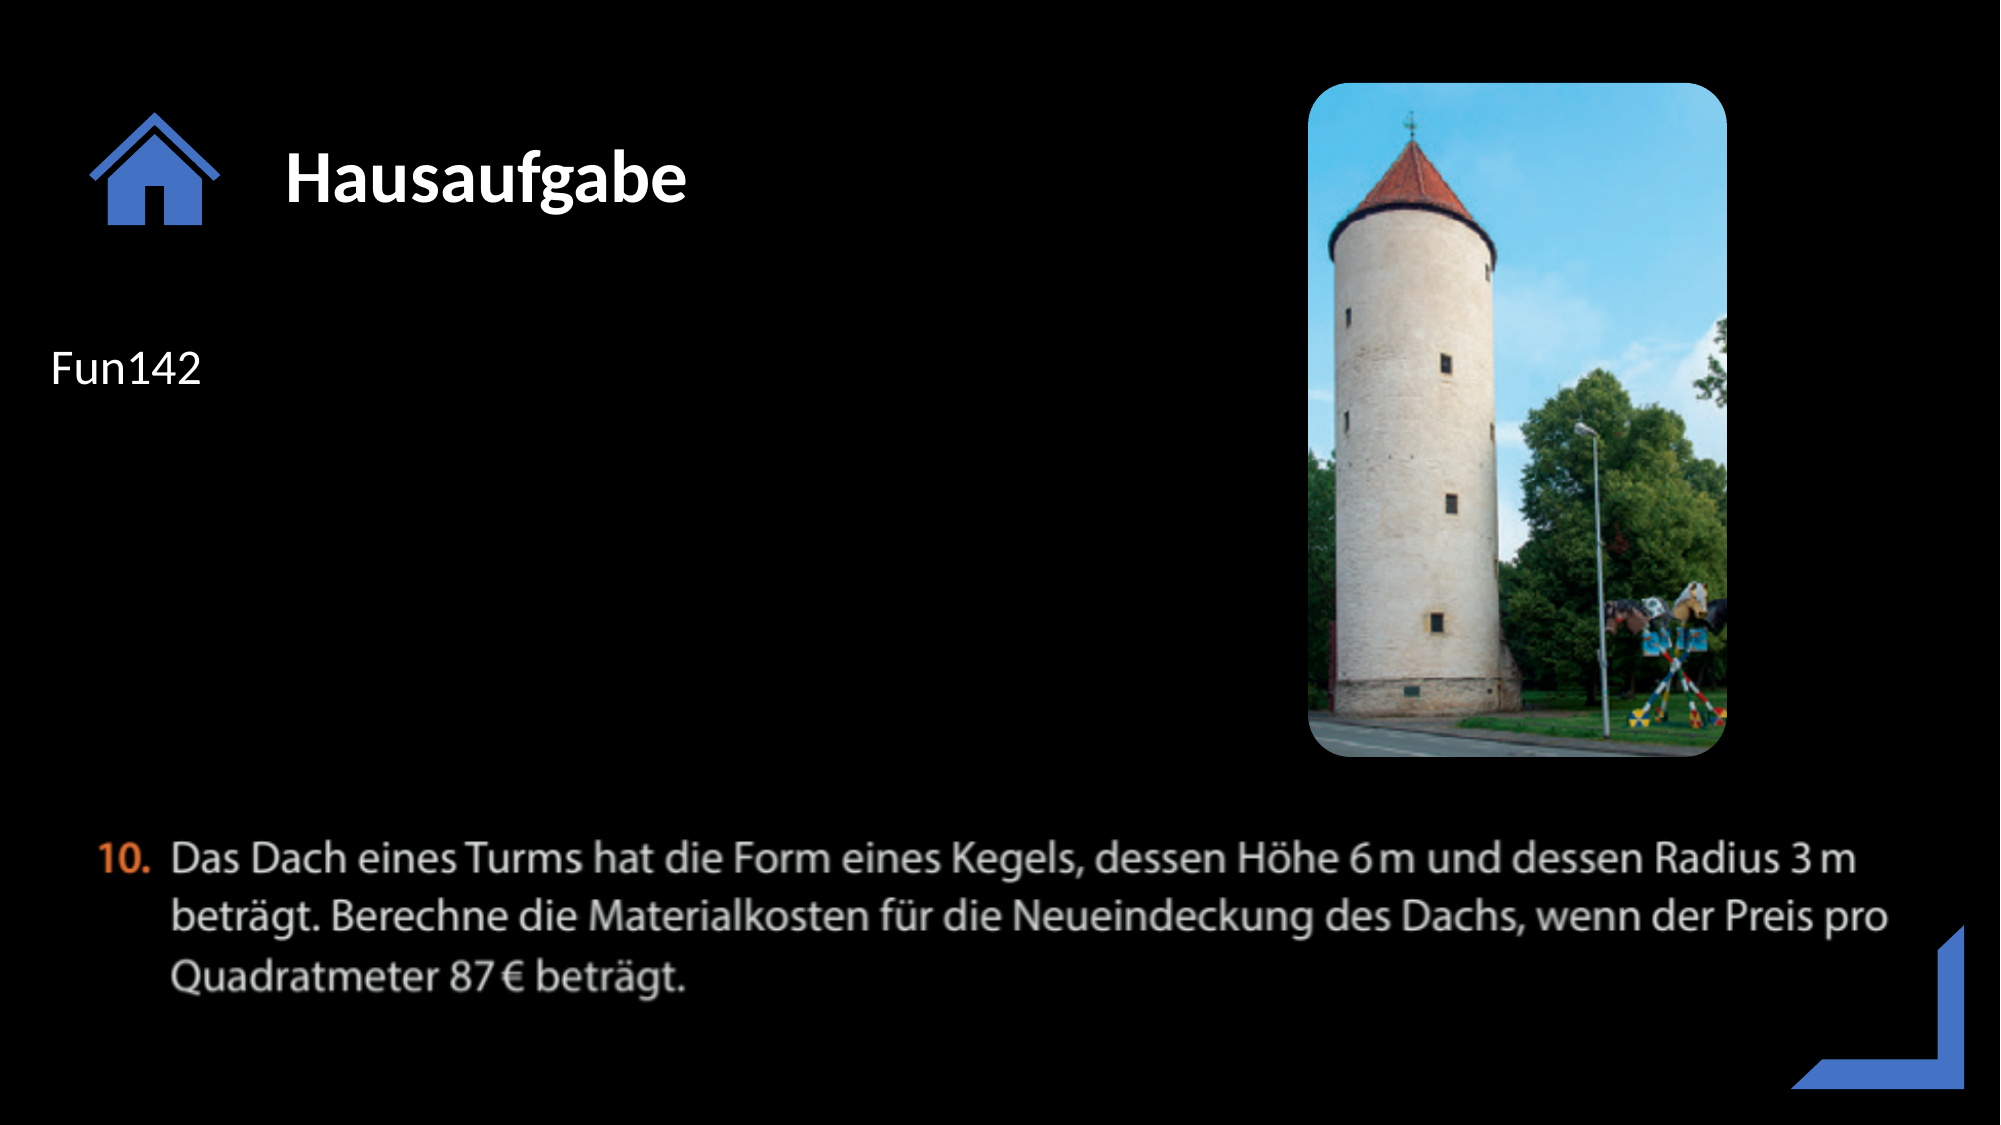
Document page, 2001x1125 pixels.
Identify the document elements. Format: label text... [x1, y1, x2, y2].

list Fun142 [35, 334, 1965, 1090]
picture [1308, 82, 1727, 757]
picture [79, 93, 230, 244]
picture [84, 803, 1932, 1028]
